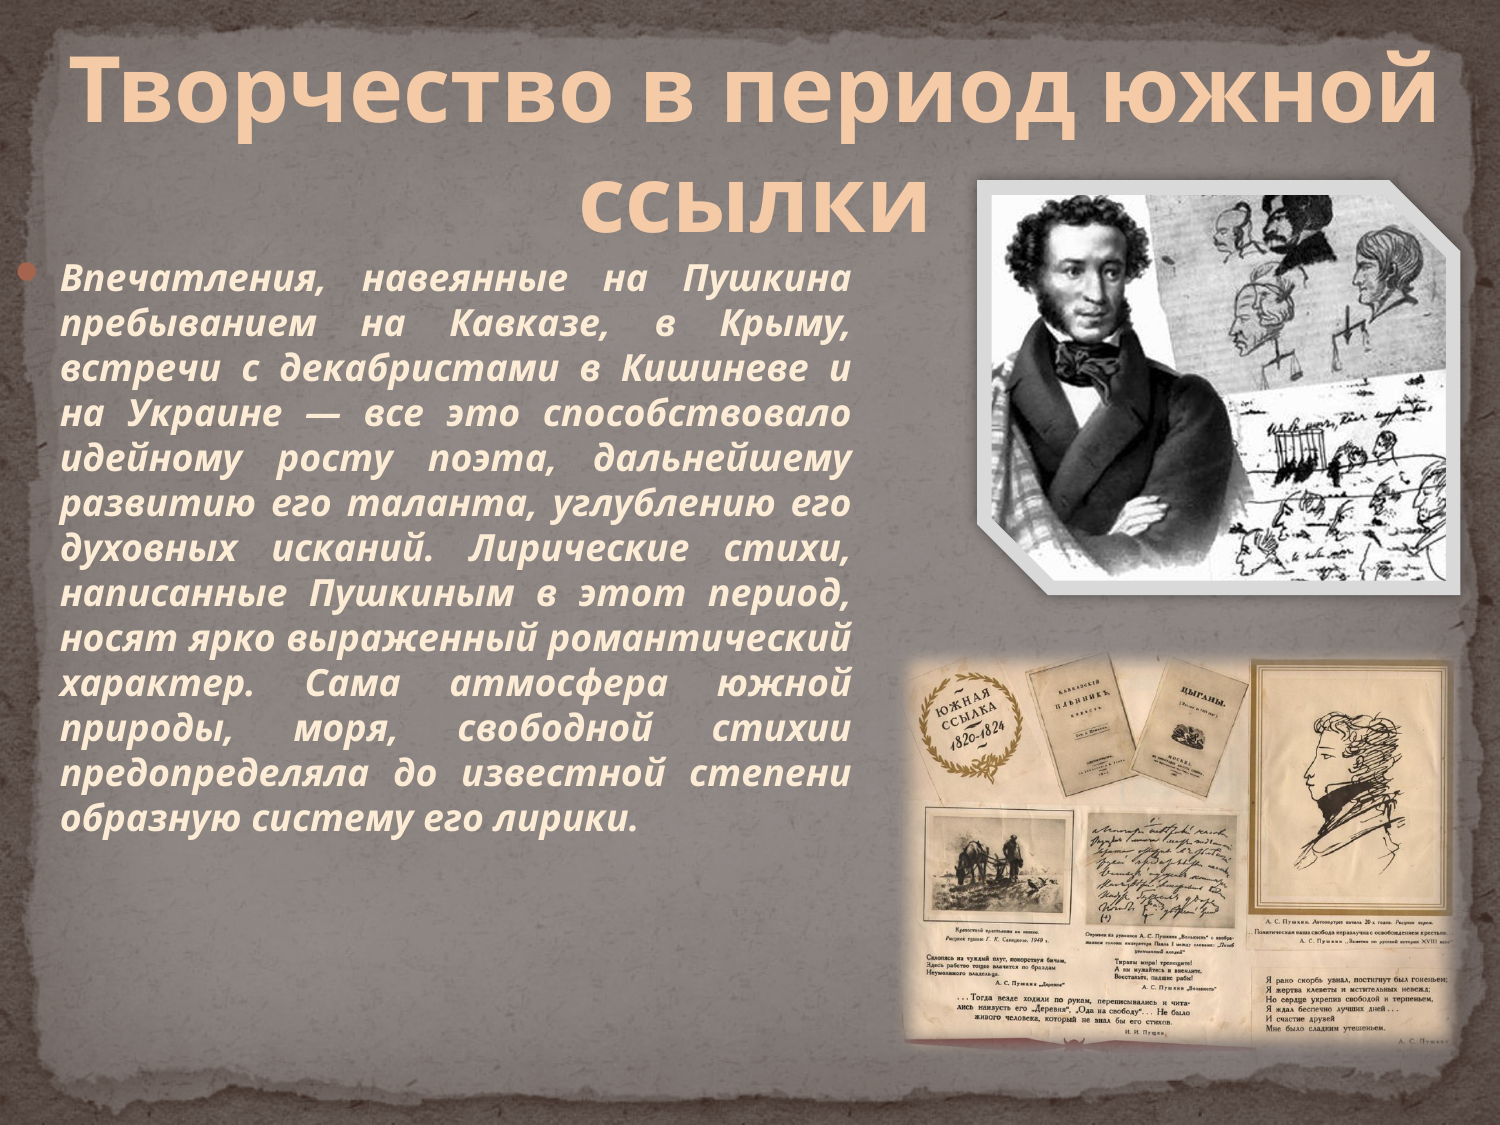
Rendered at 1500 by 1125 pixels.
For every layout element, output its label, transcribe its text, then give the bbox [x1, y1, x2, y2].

picture [986, 189, 1452, 587]
title Творчество в период южной ссылки [0, 24, 1500, 258]
list Впечатления, навеянные на Пушкина пребыванием на Кавказе, в Крыму, встречи с декабристами в Кишиневе и на Украине — все это способствовало идейному росту поэта, дальнейшему развитию его таланта, углублению его духовных исканий. Лирические стихи, написанные Пушкиным в этот период, носят ярко выраженный романтический характер. Сама атмосфера южной природы, моря, свободной стихии предопределяла до известной степени образную систему его лирики. [0, 258, 868, 1055]
picture [891, 645, 1465, 1058]
